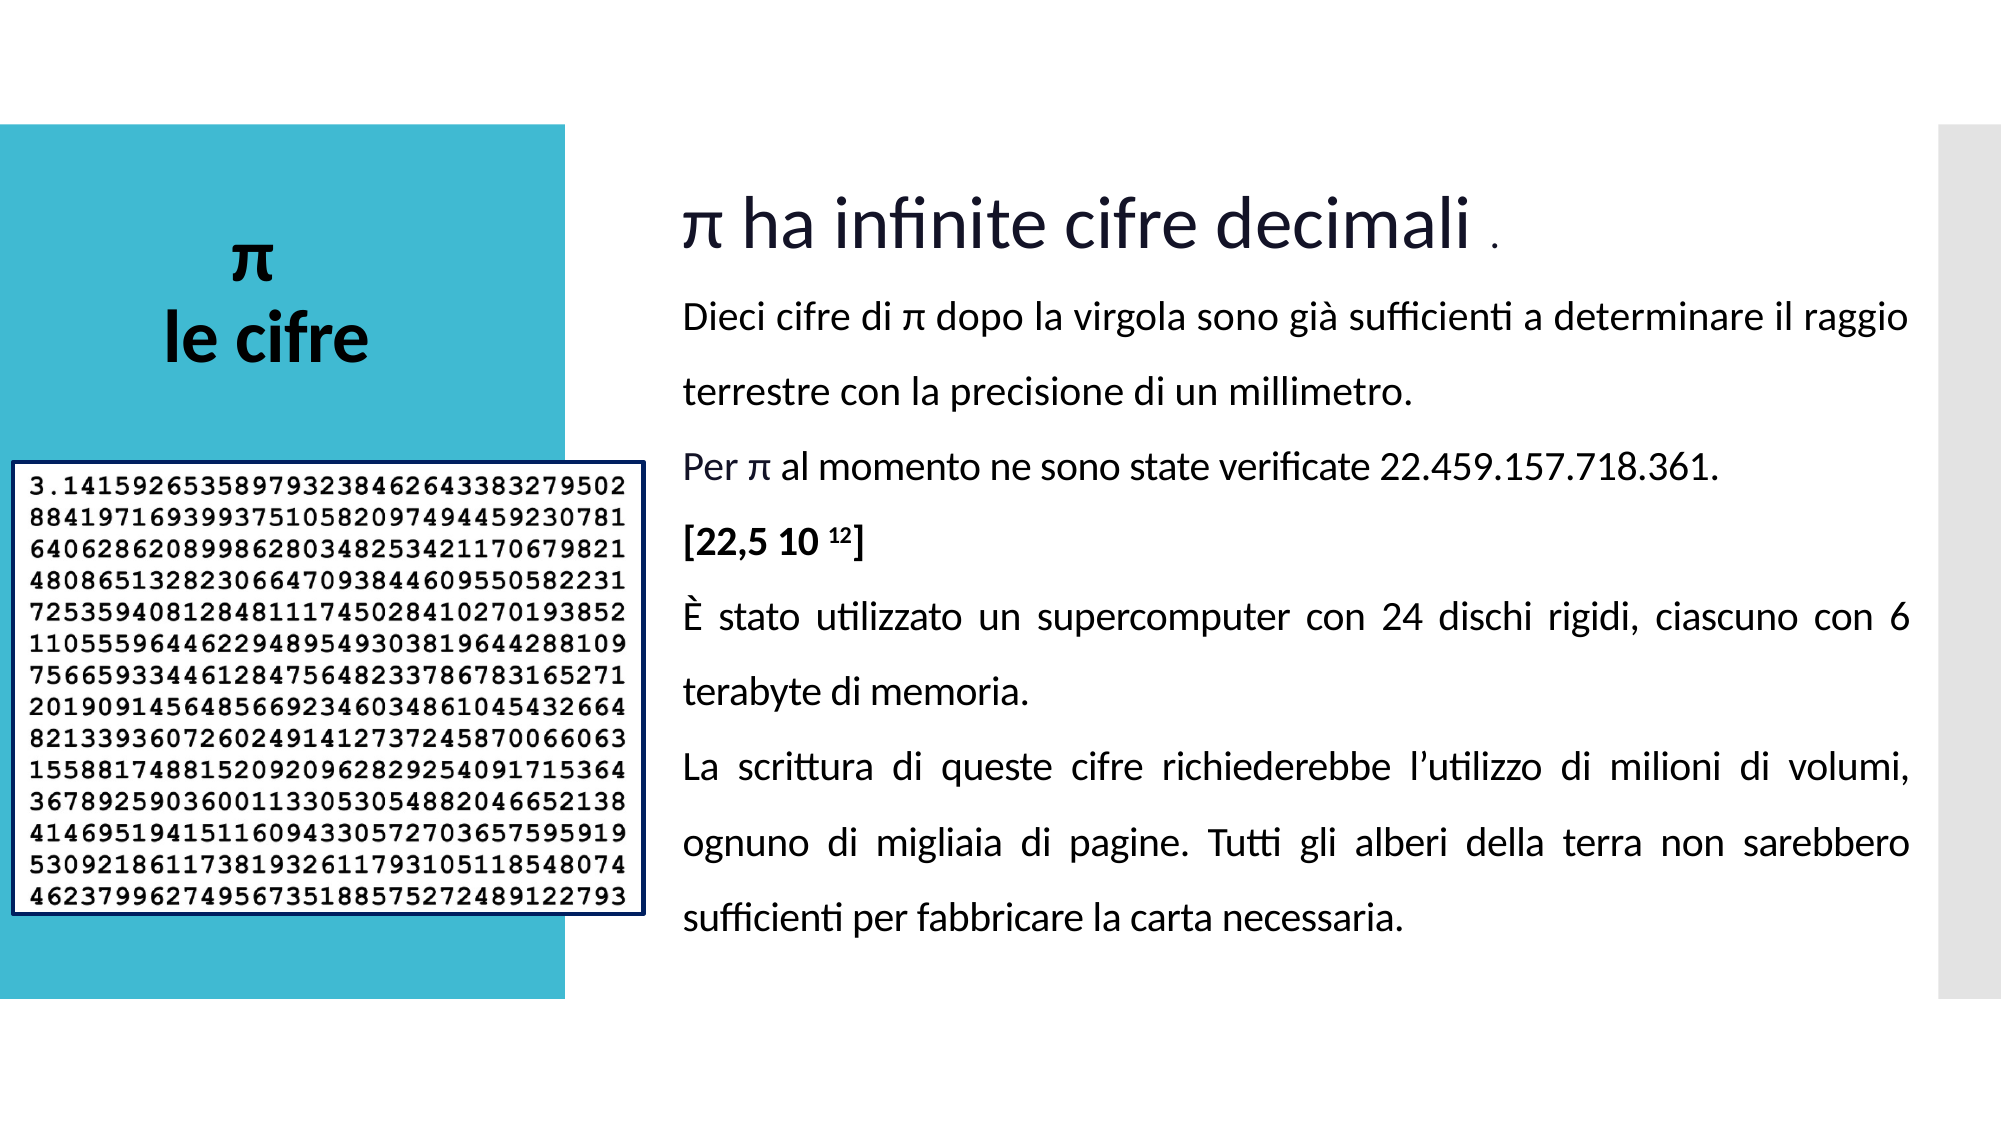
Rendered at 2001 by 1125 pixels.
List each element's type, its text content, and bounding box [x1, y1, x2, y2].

picture [14, 463, 642, 913]
text_box π le cifre [0, 164, 585, 431]
list π ha infinite cifre decimali . Dieci cifre di π dopo la virgola sono già sufficienti a determinare il raggio terrestre con la precisione di un millimetro. Per π al momento ne sono state verificate 22.459.157.718.361. [22,5 10 12] È stato utilizzato un supercomputer con 24 dischi rigidi, ciascuno con 6 terabyte di memoria. La scrittura di queste cifre richiederebbe l’utilizzo di milioni di volumi, ognuno di migliaia di pagine. Tutti gli alberi della terra non sarebbero sufficienti per fabbricare la carta necessaria. [667, 120, 1925, 972]
